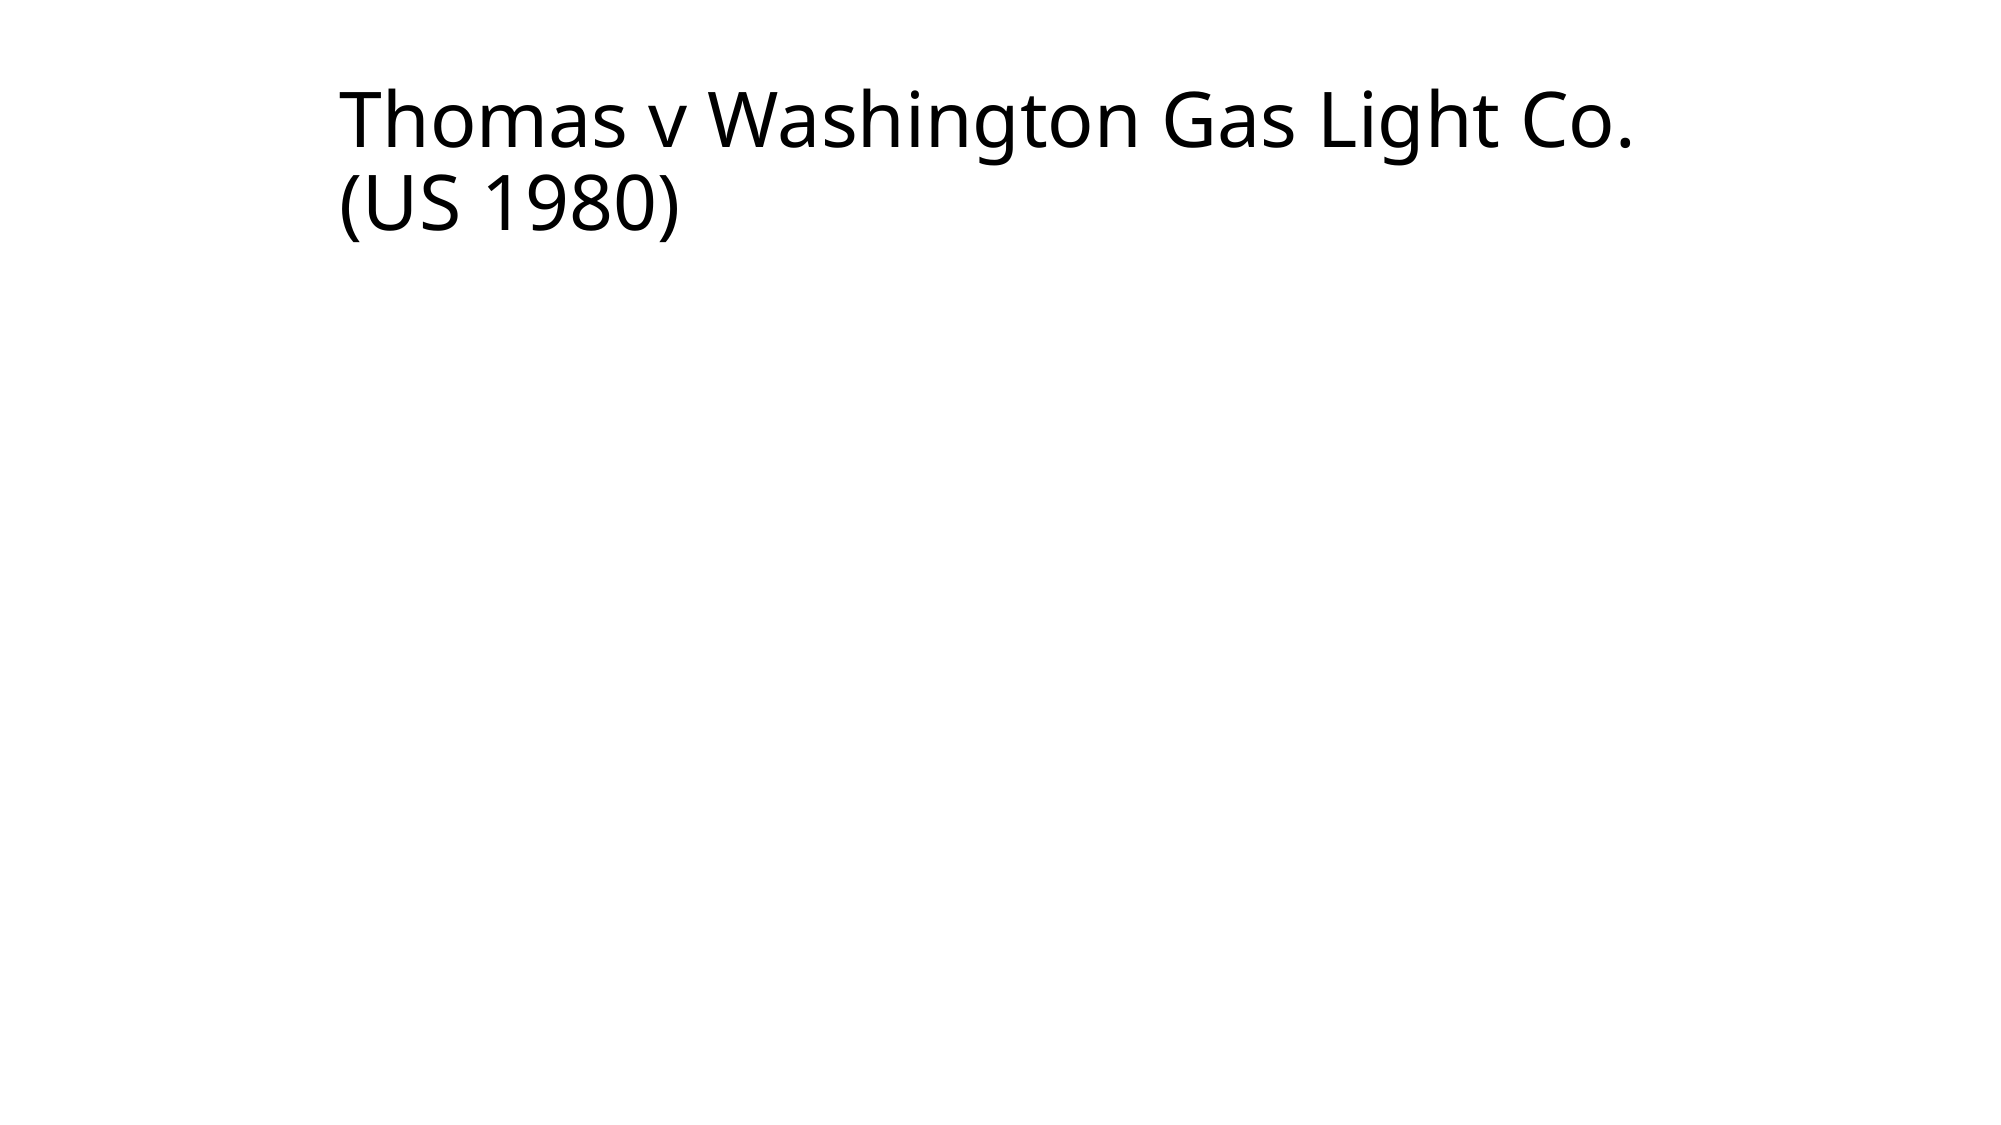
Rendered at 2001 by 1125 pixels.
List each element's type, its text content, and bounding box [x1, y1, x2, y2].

title Thomas v Washington Gas Light Co. (US 1980) [324, 45, 1675, 375]
